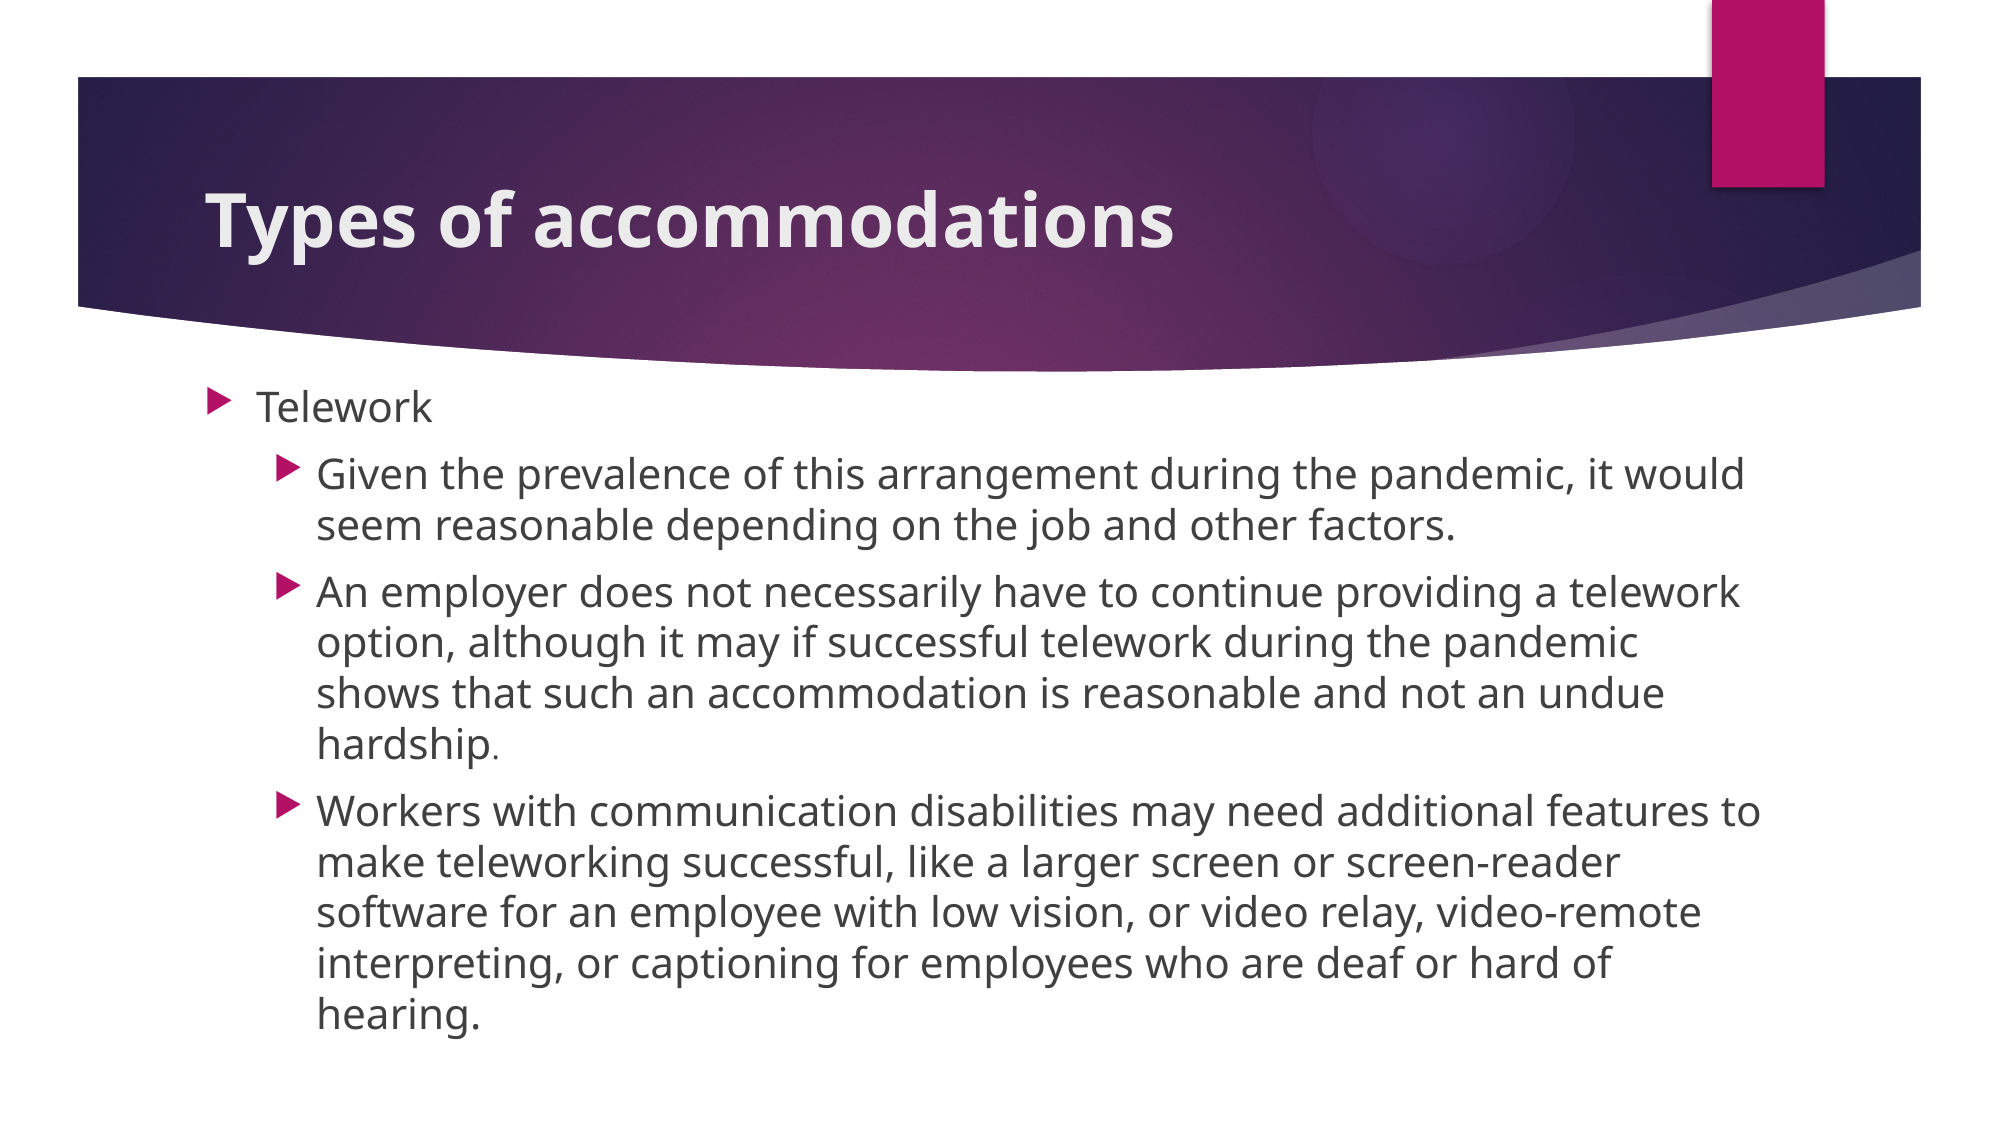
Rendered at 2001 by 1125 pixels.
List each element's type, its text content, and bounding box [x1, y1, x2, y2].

list Telework Given the prevalence of this arrangement during the pandemic, it would seem reasonable depending on the job and other factors. An employer does not necessarily have to continue providing a telework option, although it may if successful telework during the pandemic shows that such an accommodation is reasonable and not an undue hardship. Workers with communication disabilities may need additional features to make teleworking successful, like a larger screen or screen-reader software for an employee with low vision, or video relay, video-remote interpreting, or captioning for employees who are deaf or hard of hearing. [189, 372, 1780, 1048]
title Types of accommodations [189, 159, 1627, 276]
